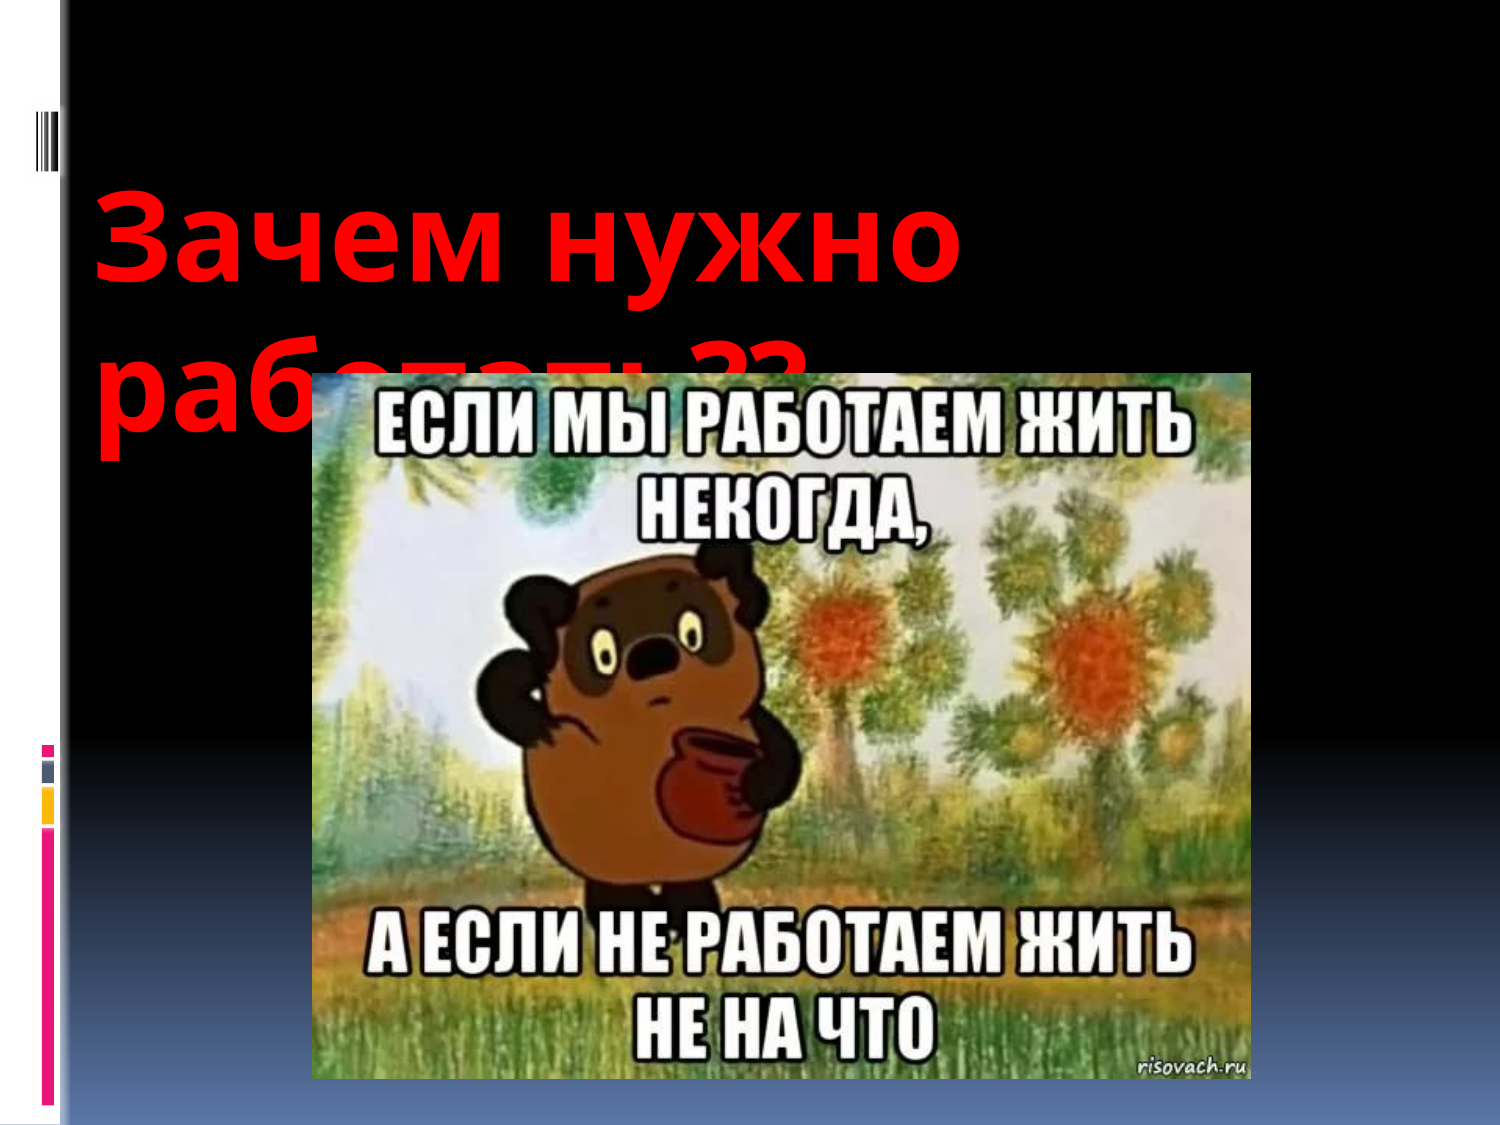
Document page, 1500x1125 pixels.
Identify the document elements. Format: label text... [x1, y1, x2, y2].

list Зачем нужно работать?? [64, 149, 1483, 1043]
picture [312, 373, 1251, 1079]
